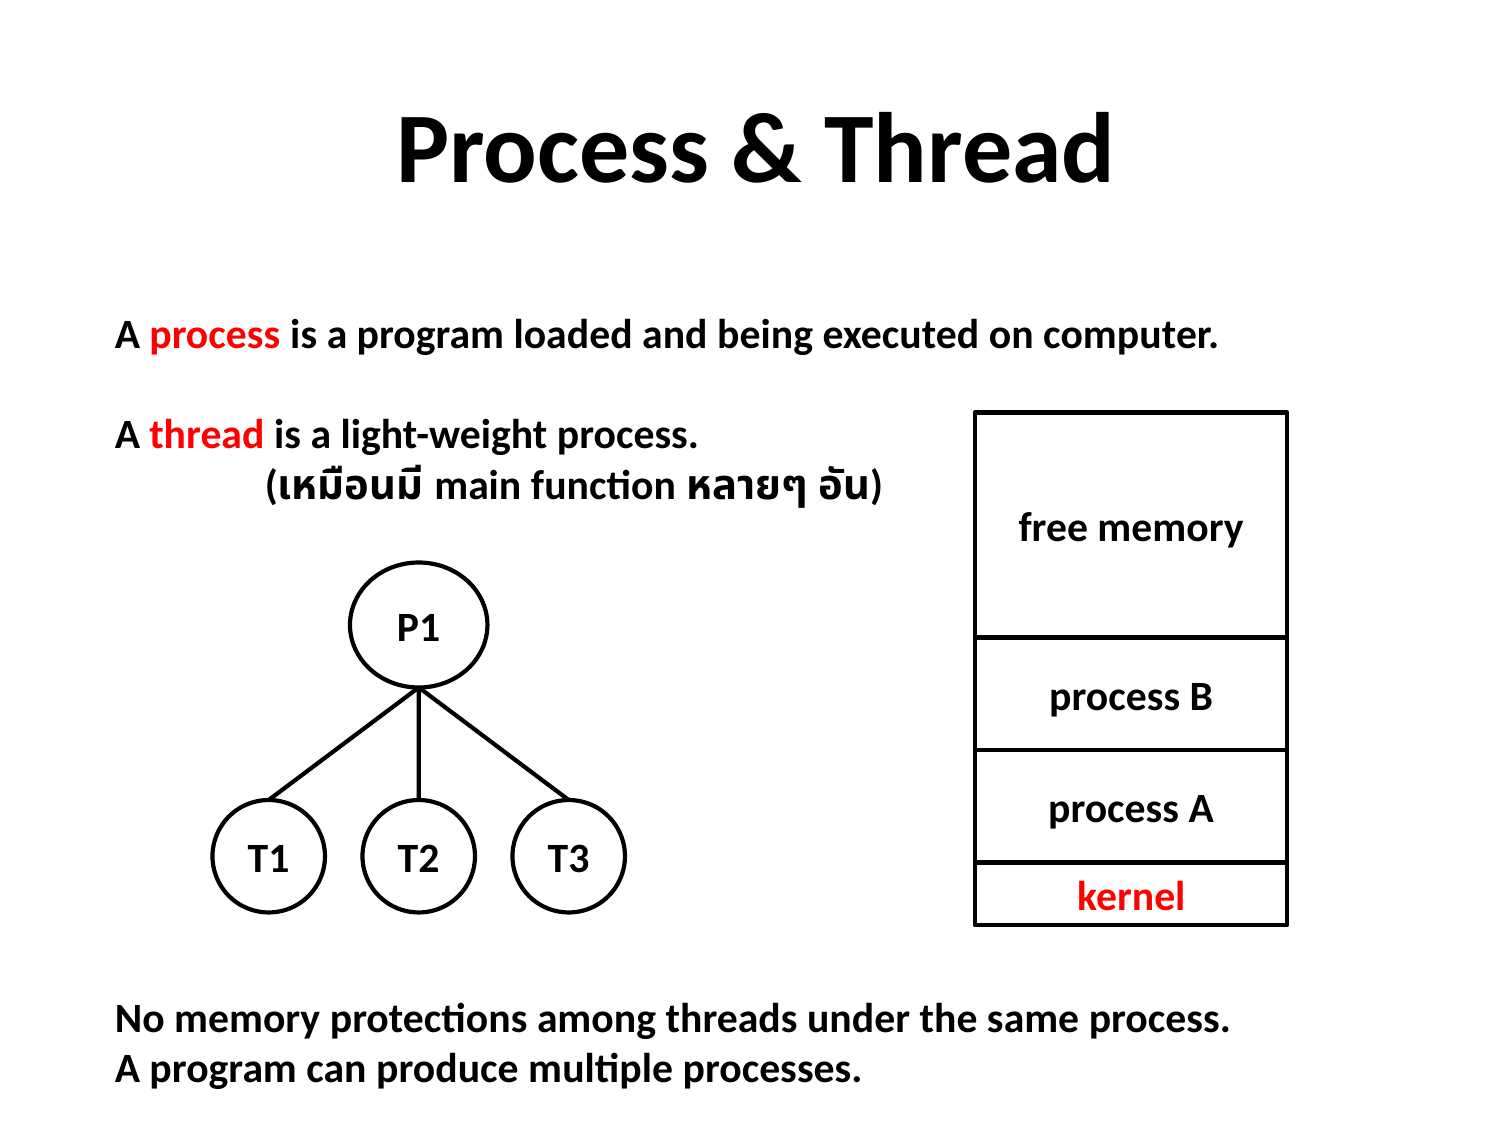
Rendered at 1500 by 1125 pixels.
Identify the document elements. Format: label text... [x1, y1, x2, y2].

text_box kernel [973, 865, 1289, 927]
text_box process B [973, 635, 1289, 752]
text_box No memory protections among threads under the same process. A program can produce multiple processes. [99, 983, 1413, 1099]
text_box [437, 668, 551, 819]
text_box process A [973, 752, 1289, 865]
text_box free memory [973, 410, 1289, 635]
text_box Process & Thread [87, 75, 1425, 210]
text_box T3 [510, 797, 628, 915]
text_box T1 [210, 797, 328, 915]
text_box T2 [360, 797, 478, 915]
text_box P1 [347, 560, 490, 690]
text_box A process is a program loaded and being executed on computer. A thread is a light-weight process. (เหมือนมี main function หลายๆ อัน) [99, 299, 1413, 515]
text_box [287, 668, 401, 819]
